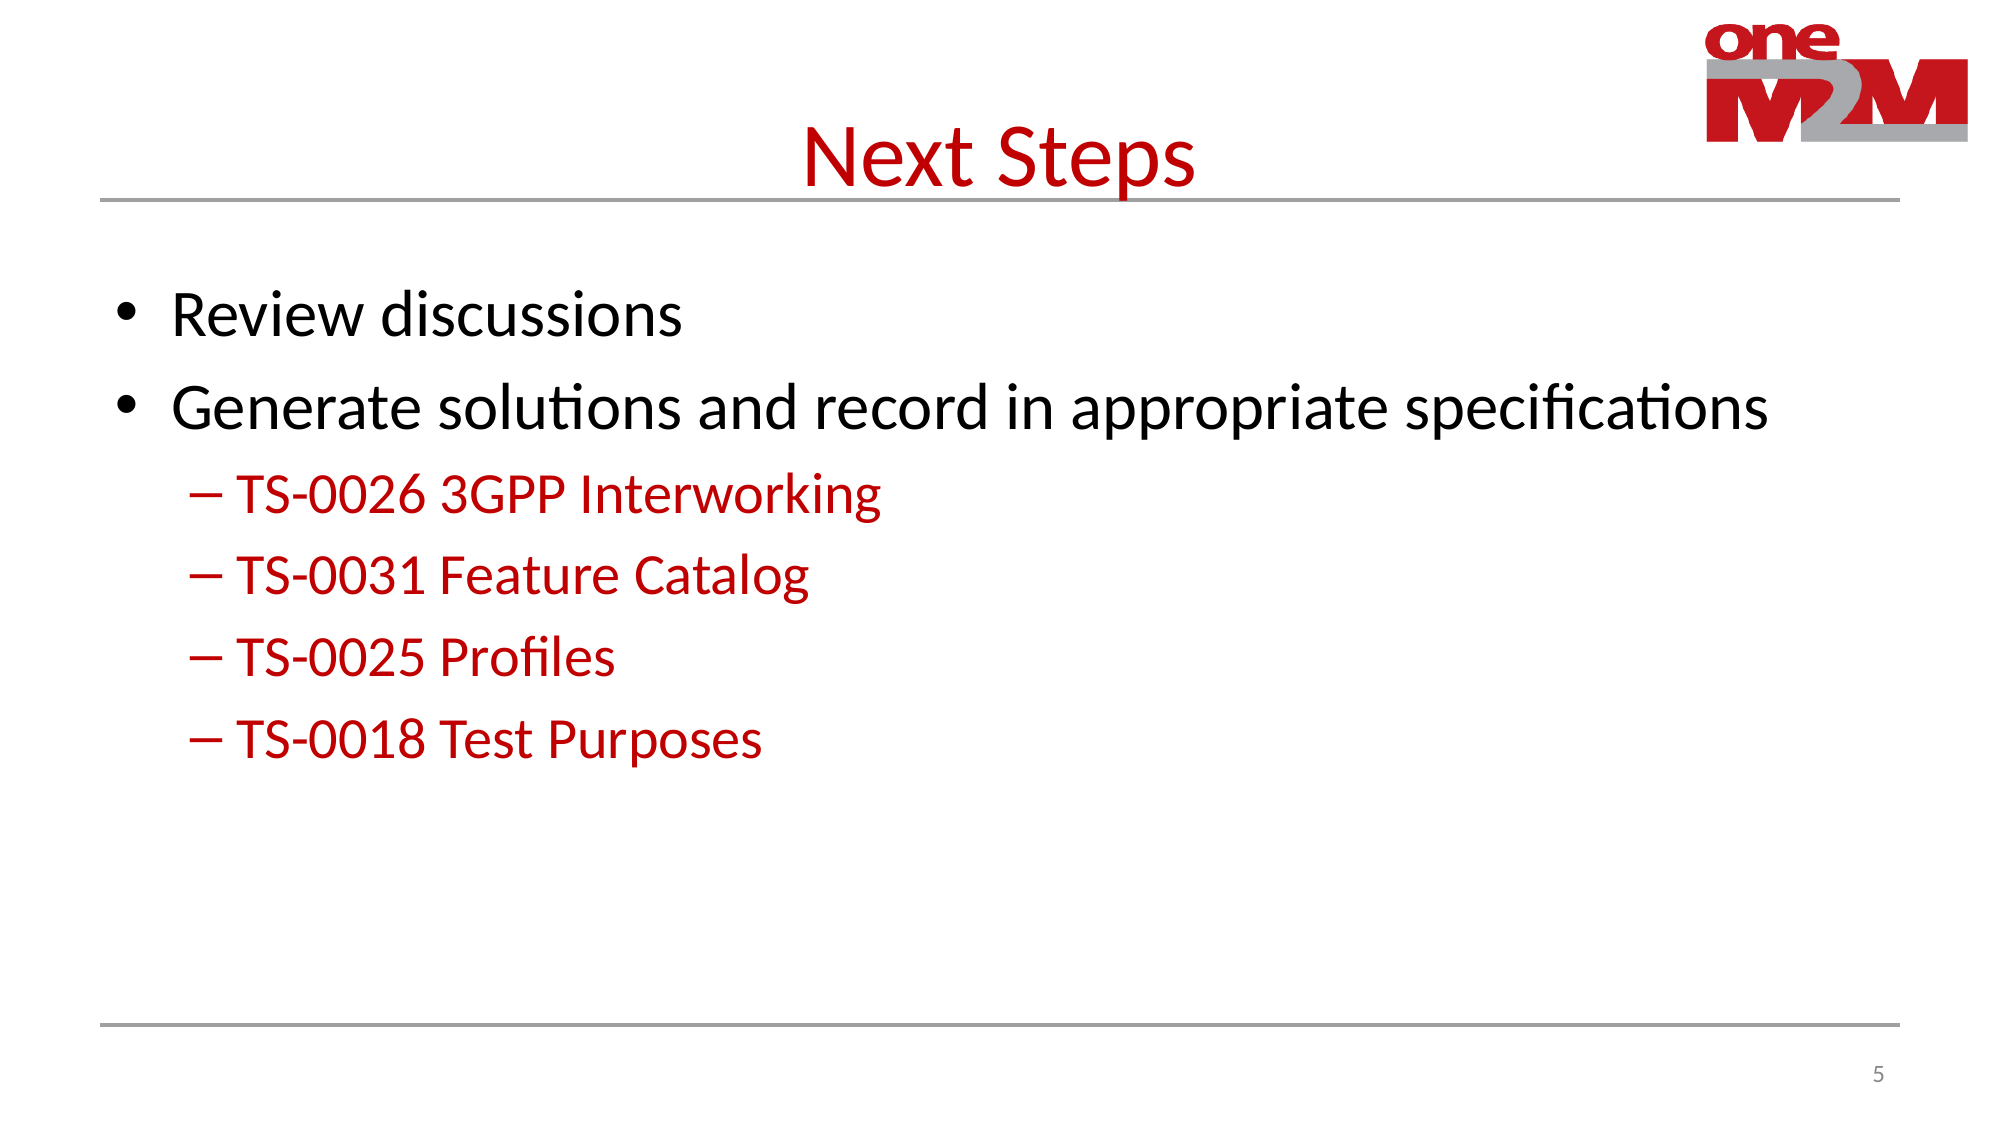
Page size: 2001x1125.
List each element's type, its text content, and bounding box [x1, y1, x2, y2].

slide_number 5 [1433, 1042, 1900, 1103]
title Next Steps [99, 87, 1900, 262]
picture [1672, 0, 2000, 168]
list Review discussions Generate solutions and record in appropriate specifications TS-0026 3GPP Interworking TS-0031 Feature Catalog TS-0025 Profiles TS-0018 Test Purposes [99, 262, 1900, 1005]
